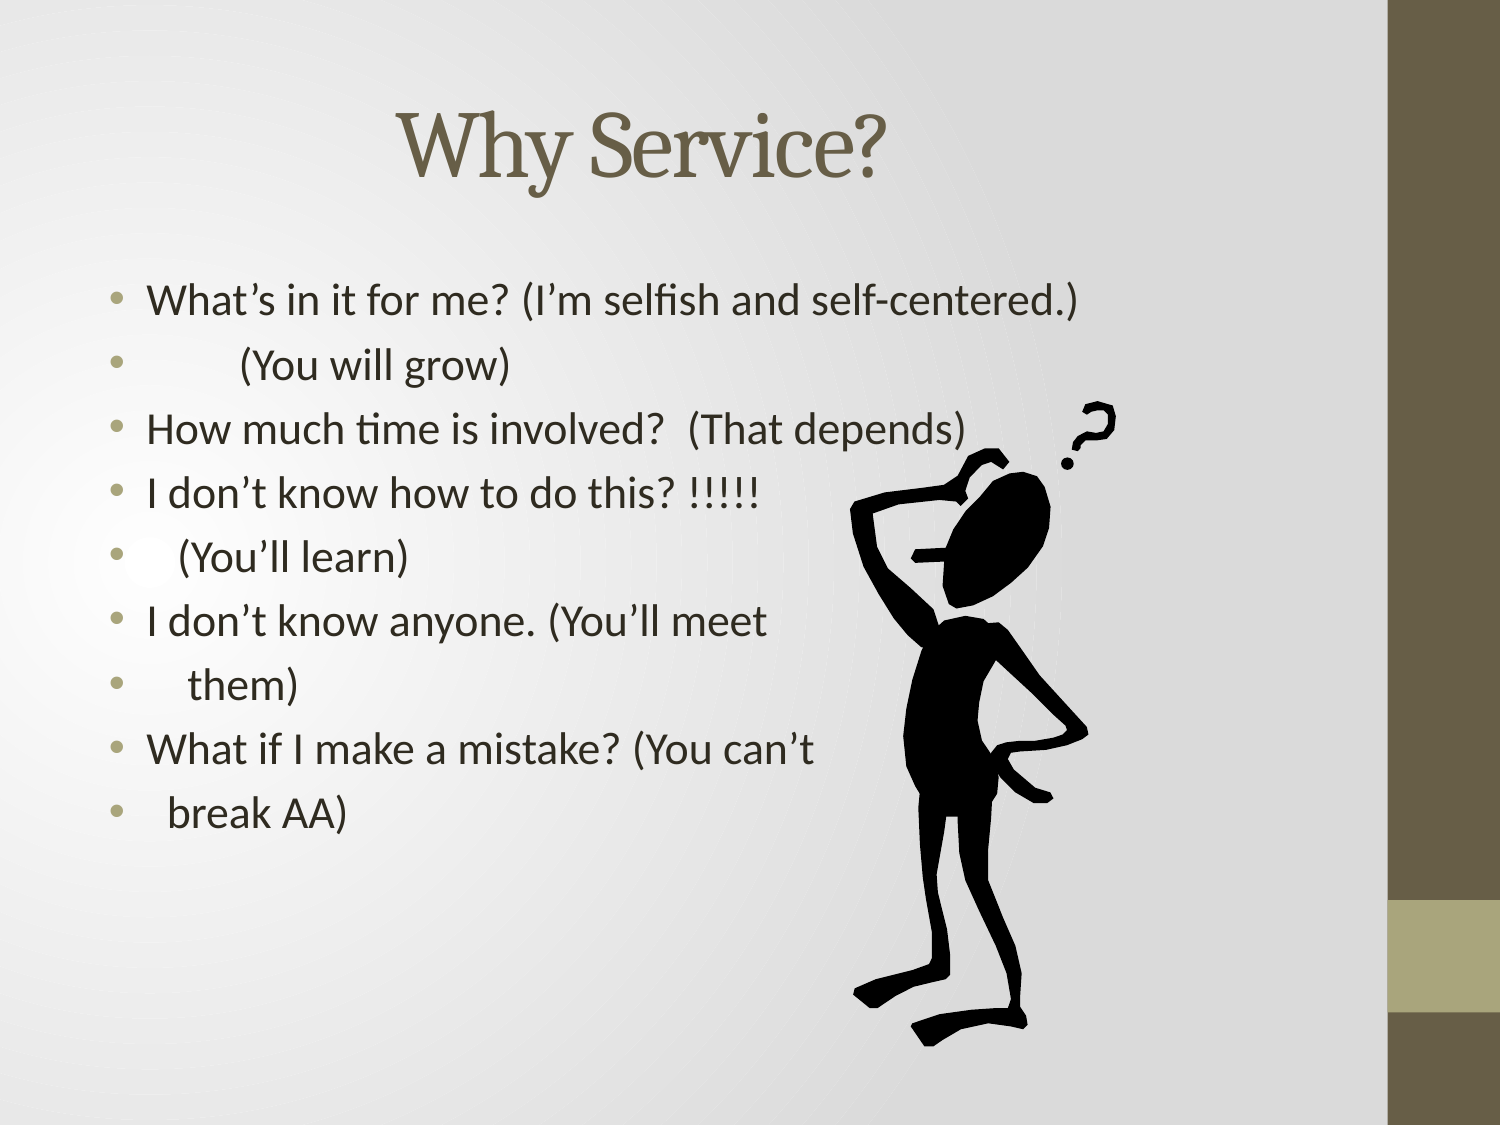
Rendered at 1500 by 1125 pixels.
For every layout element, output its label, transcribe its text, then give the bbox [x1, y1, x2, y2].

title Why Service? [75, 45, 1325, 233]
picture [849, 400, 1117, 1047]
list What’s in it for me? (I’m selfish and self-centered.) (You will grow) How much time is involved? (That depends) I don’t know how to do this? !!!!! (You’ll learn) I don’t know anyone. (You’ll meet them) What if I make a mistake? (You can’t break AA) [75, 262, 1325, 1050]
